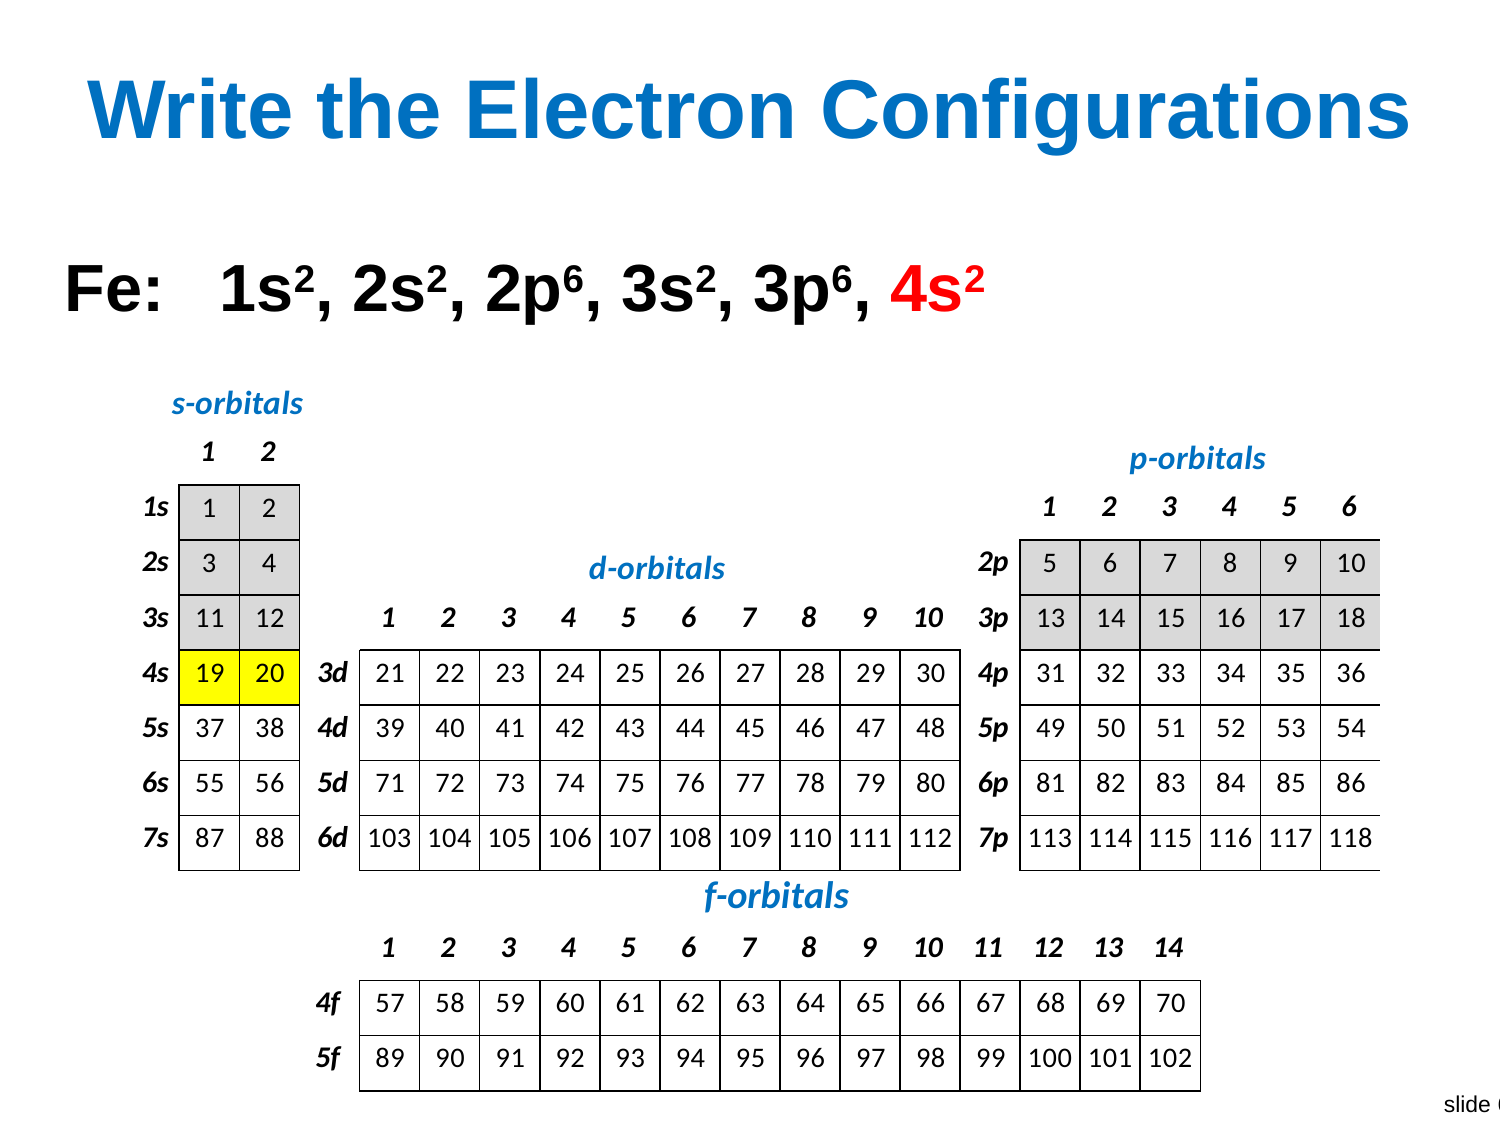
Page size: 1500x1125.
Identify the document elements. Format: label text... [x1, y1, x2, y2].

list Fe: 1s2, 2s2, 2p6, 3s2, 3p6, 4s2, 3d6 Fe: [Ar] 4s2, 3d6 [30, 237, 1470, 1055]
picture [118, 373, 1382, 1125]
title Write the Electron Configurations [30, 45, 1470, 165]
